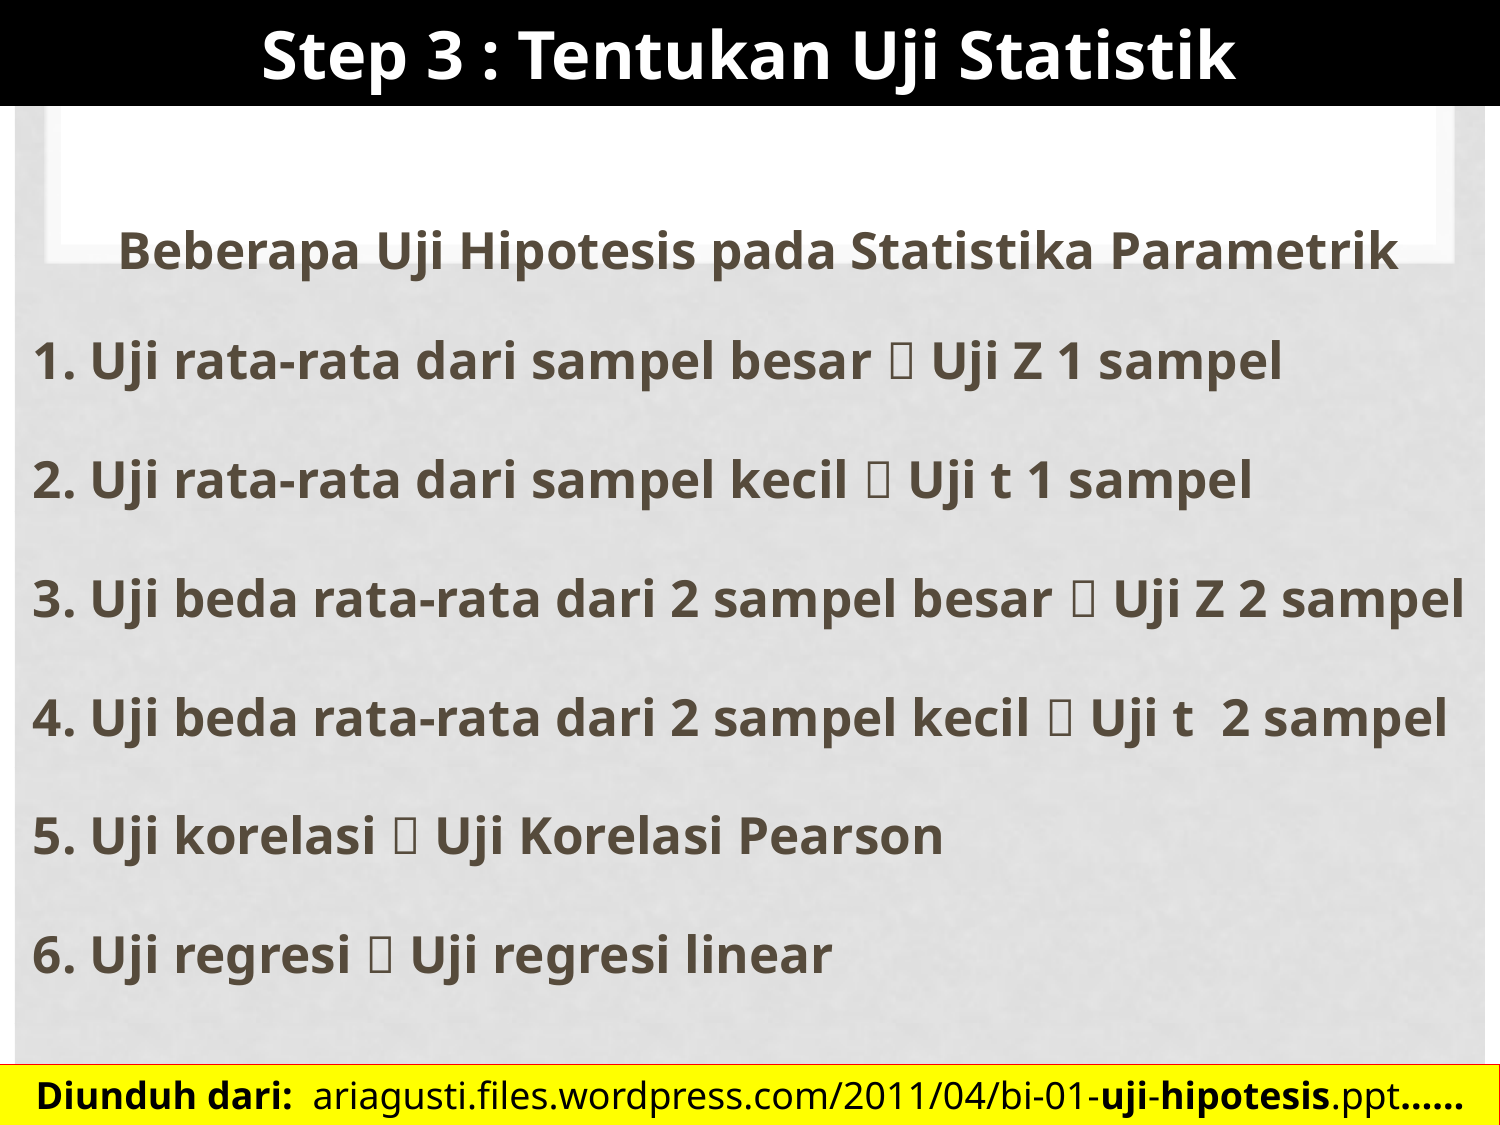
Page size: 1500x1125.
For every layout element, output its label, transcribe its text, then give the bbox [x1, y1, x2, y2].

list Beberapa Uji Hipotesis pada Statistika Parametrik 1. Uji rata-rata dari sampel besar  Uji Z 1 sampel 2. Uji rata-rata dari sampel kecil  Uji t 1 sampel 3. Uji beda rata-rata dari 2 sampel besar  Uji Z 2 sampel 4. Uji beda rata-rata dari 2 sampel kecil  Uji t 2 sampel 5. Uji korelasi  Uji Korelasi Pearson 6. Uji regresi  Uji regresi linear [0, 105, 1500, 1063]
text_box Diunduh dari: ariagusti.files.wordpress.com/2011/04/bi-01-uji-hipotesis.ppt…… 4/10/2012 [0, 1064, 1500, 1125]
text_box Step 3 : Tentukan Uji Statistik [0, 0, 1500, 105]
